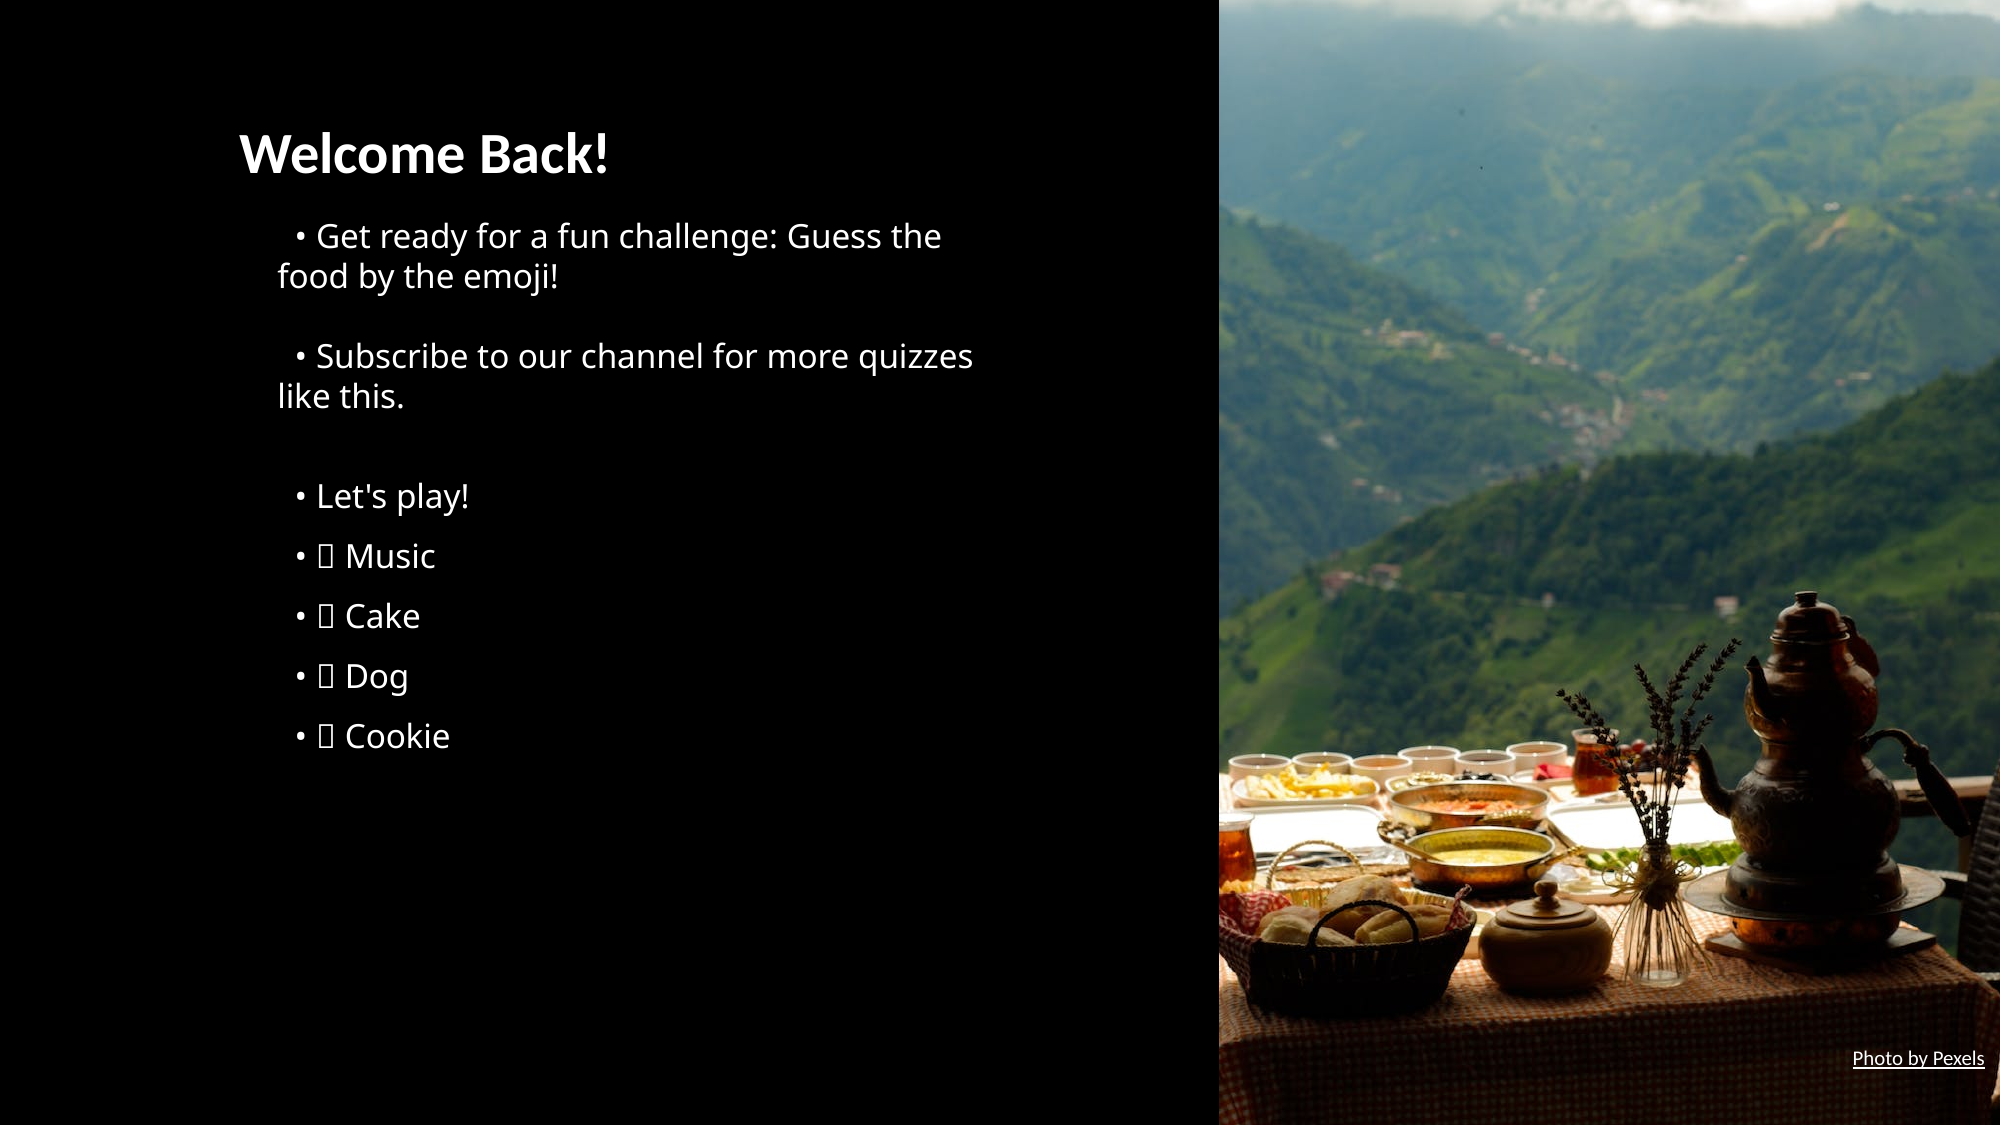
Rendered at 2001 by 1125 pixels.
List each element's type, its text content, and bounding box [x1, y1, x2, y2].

text_box • Get ready for a fun challenge: Guess the food by the emoji! [262, 217, 1013, 293]
text_box • Subscribe to our channel for more quizzes like this. [262, 337, 1013, 413]
text_box • Let's play! [262, 457, 1013, 517]
text_box • 🐶 Dog [262, 637, 1013, 697]
text_box • 🎵 Music [262, 517, 1013, 577]
text_box • 🍪 Cookie [262, 697, 1013, 773]
picture [1219, 0, 2000, 1125]
text_box Welcome Back! [225, 112, 1219, 188]
text_box • 🎂 Cake [262, 577, 1013, 637]
